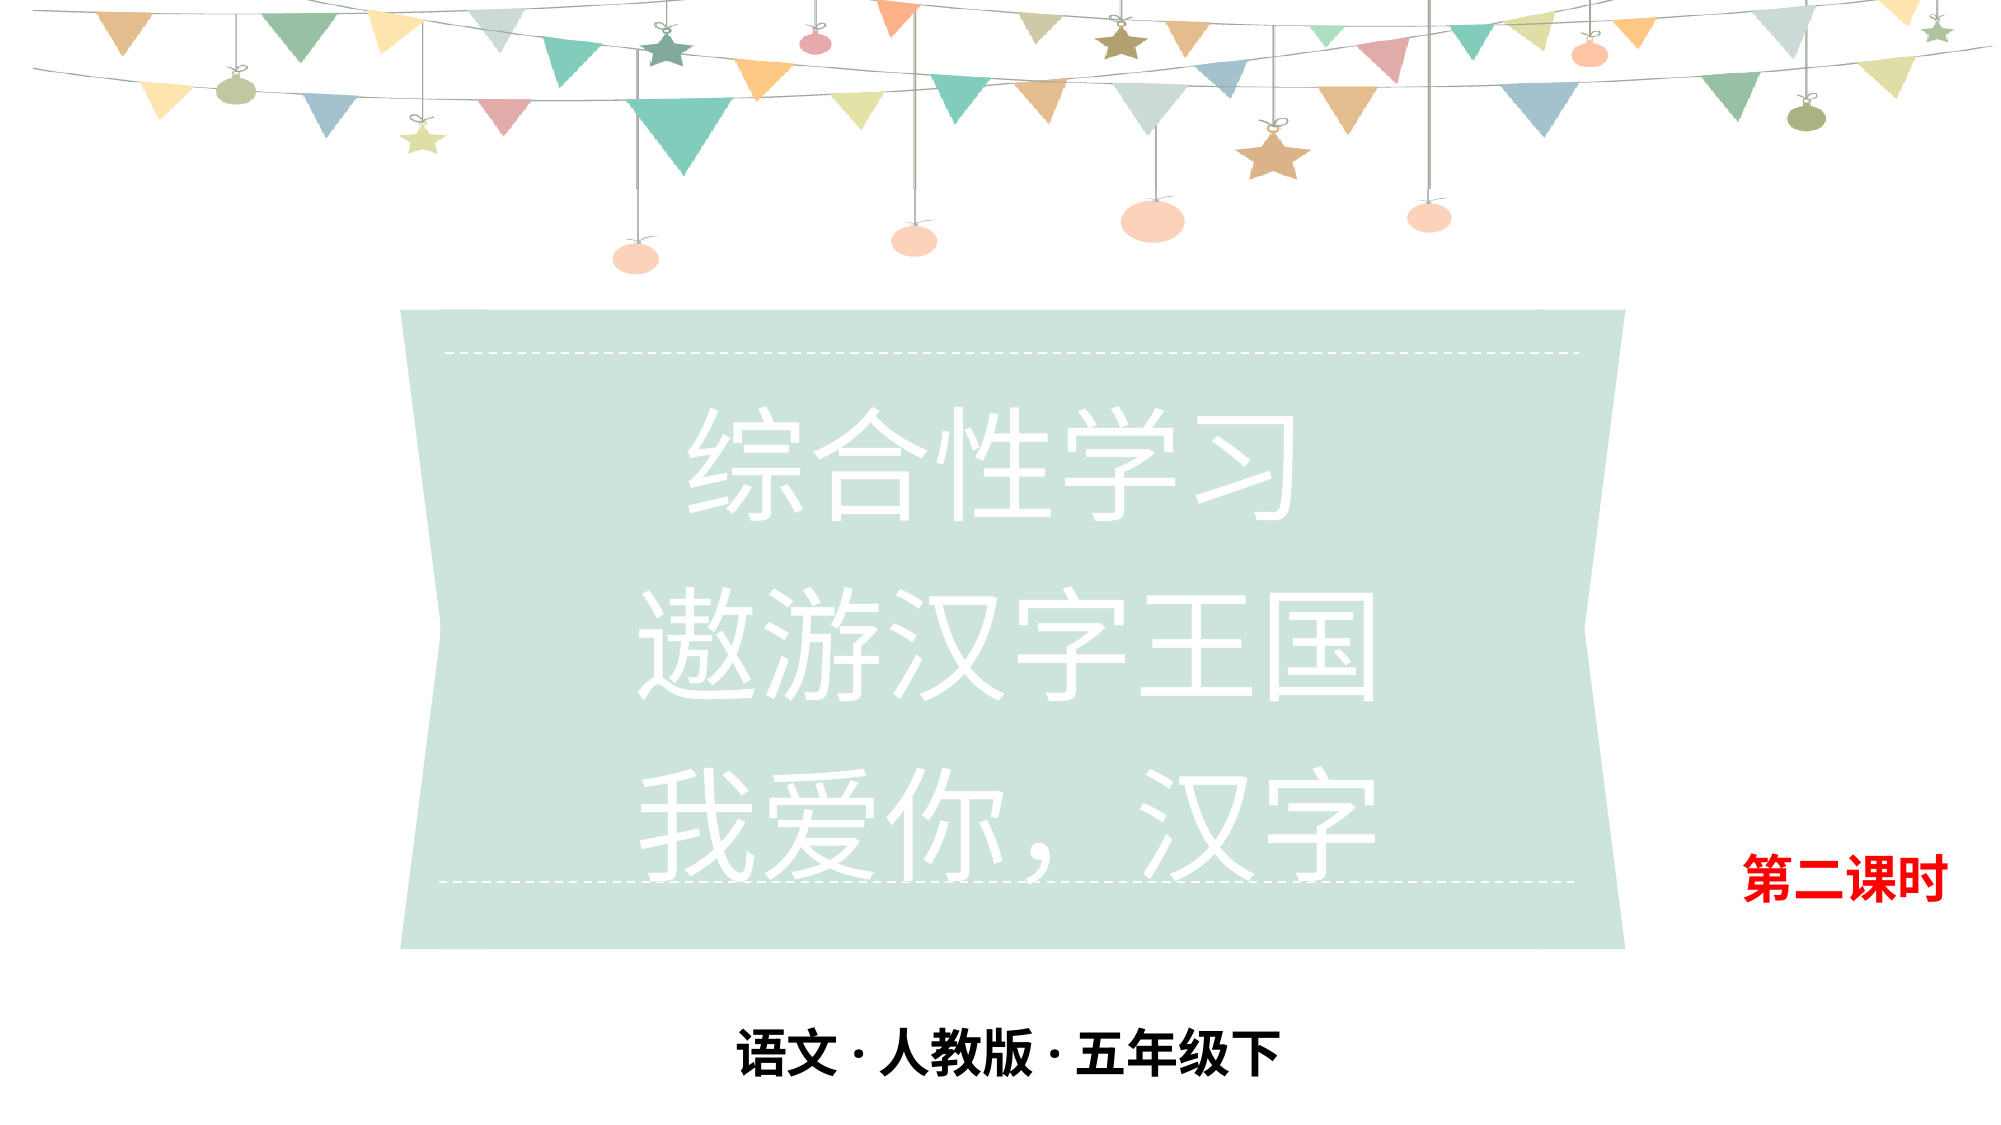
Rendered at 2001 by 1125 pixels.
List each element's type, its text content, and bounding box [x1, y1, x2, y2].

text_box 第二课时 [1720, 841, 1972, 915]
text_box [399, 309, 1626, 950]
text_box 语文·人教版·五年级下 [713, 1014, 1305, 1089]
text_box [32, 0, 1994, 275]
